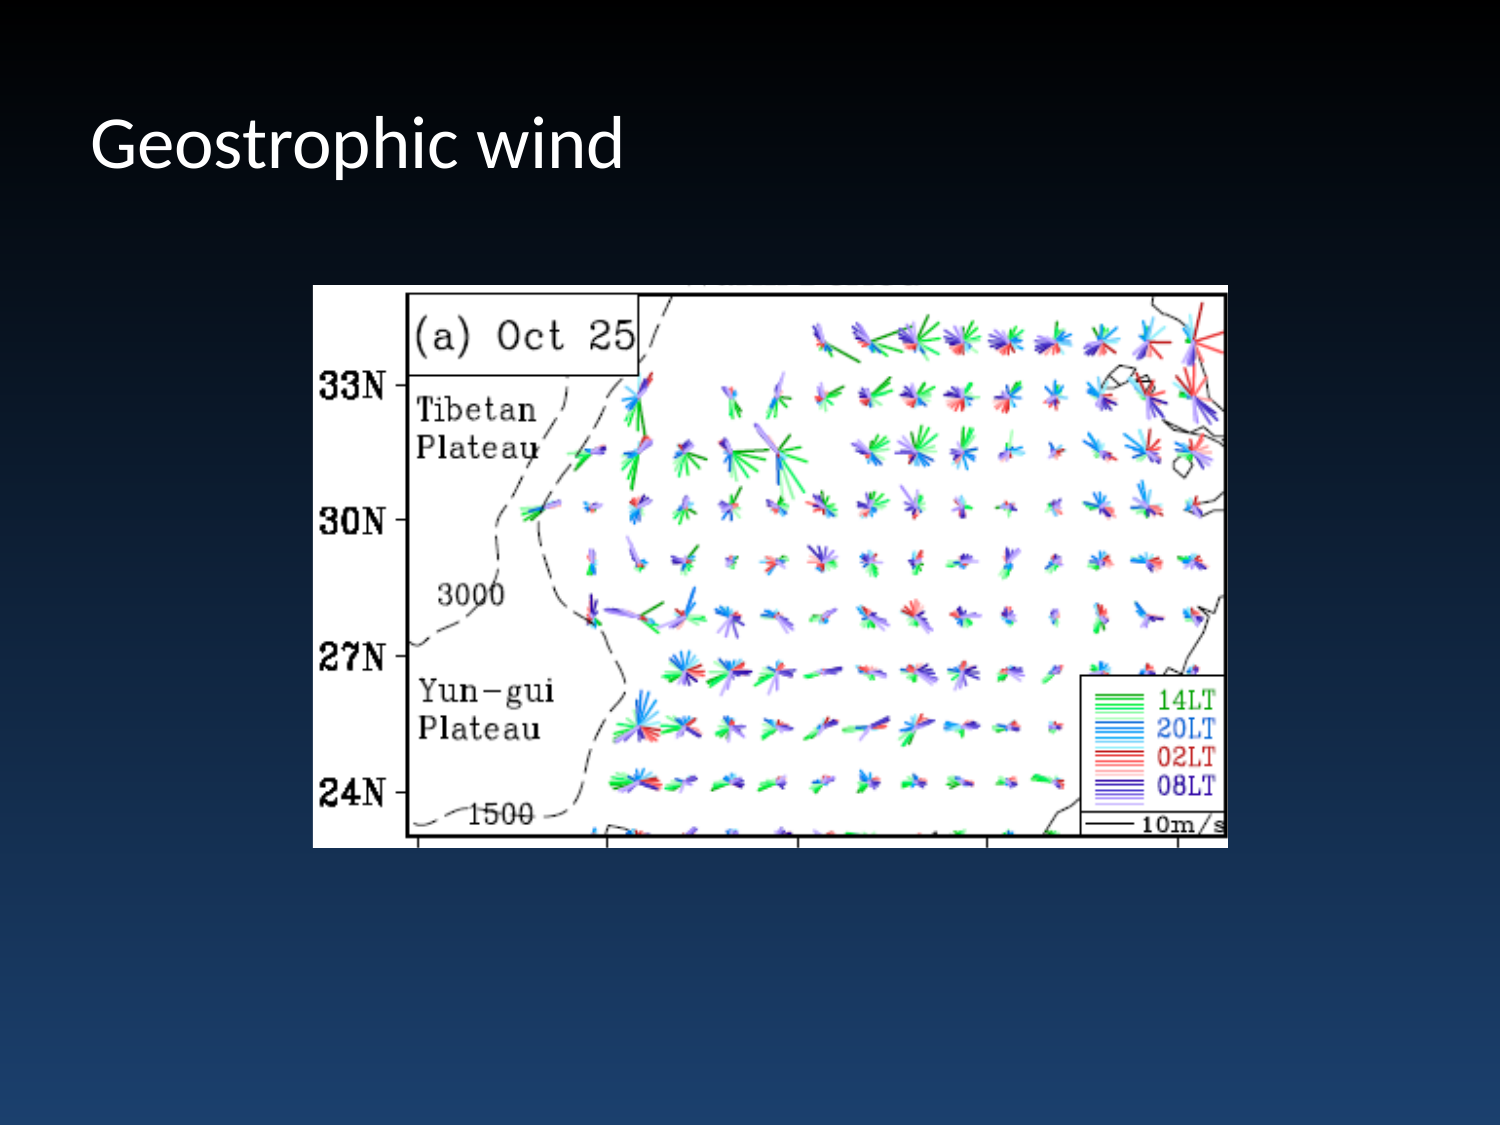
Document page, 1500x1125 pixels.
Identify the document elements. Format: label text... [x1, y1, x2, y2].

picture [312, 285, 1229, 849]
title Geostrophic wind [75, 45, 1425, 233]
